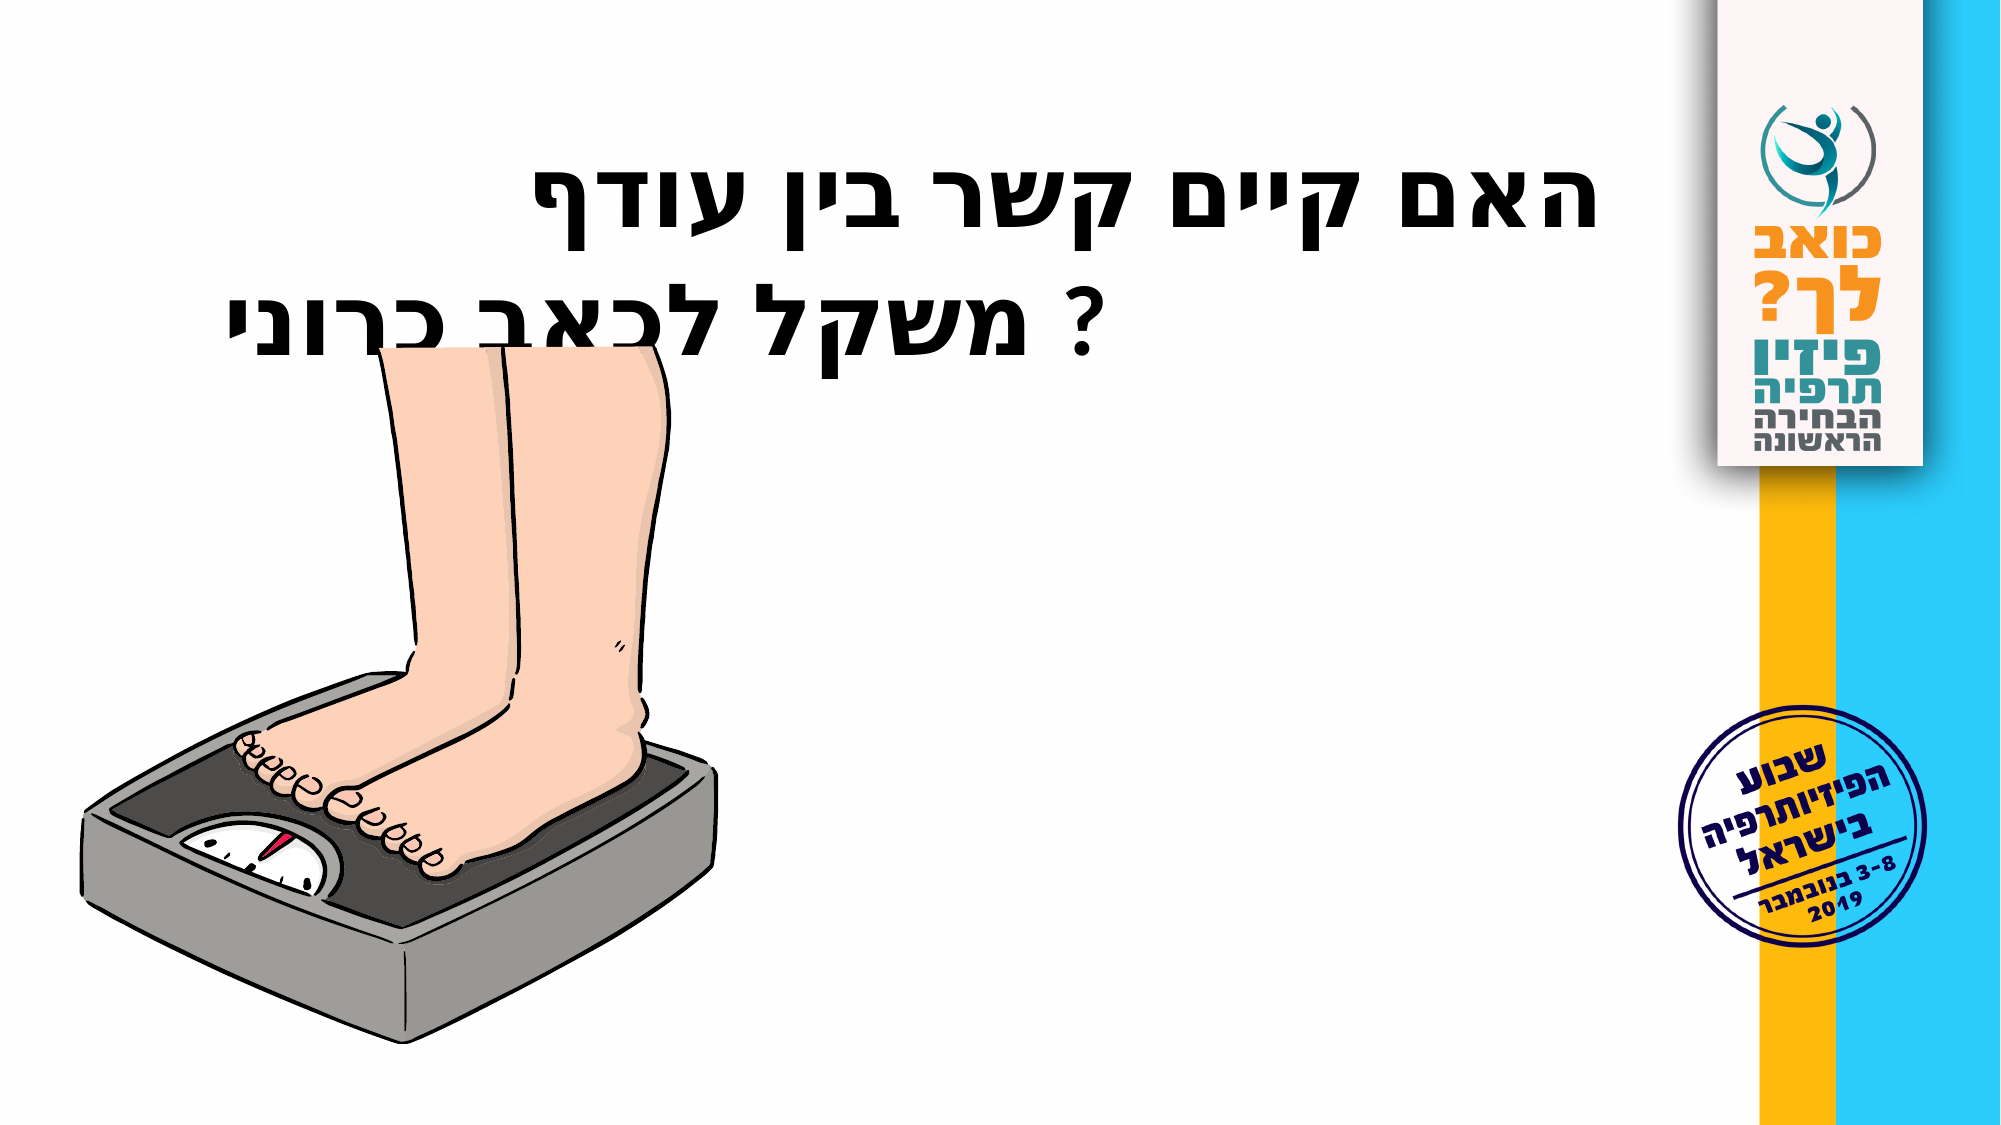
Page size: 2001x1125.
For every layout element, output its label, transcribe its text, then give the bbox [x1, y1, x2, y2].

list האם קיים קשר בין עודף משקל לכאב כרוני ? [137, 133, 1621, 848]
picture [0, 0, 2001, 1125]
